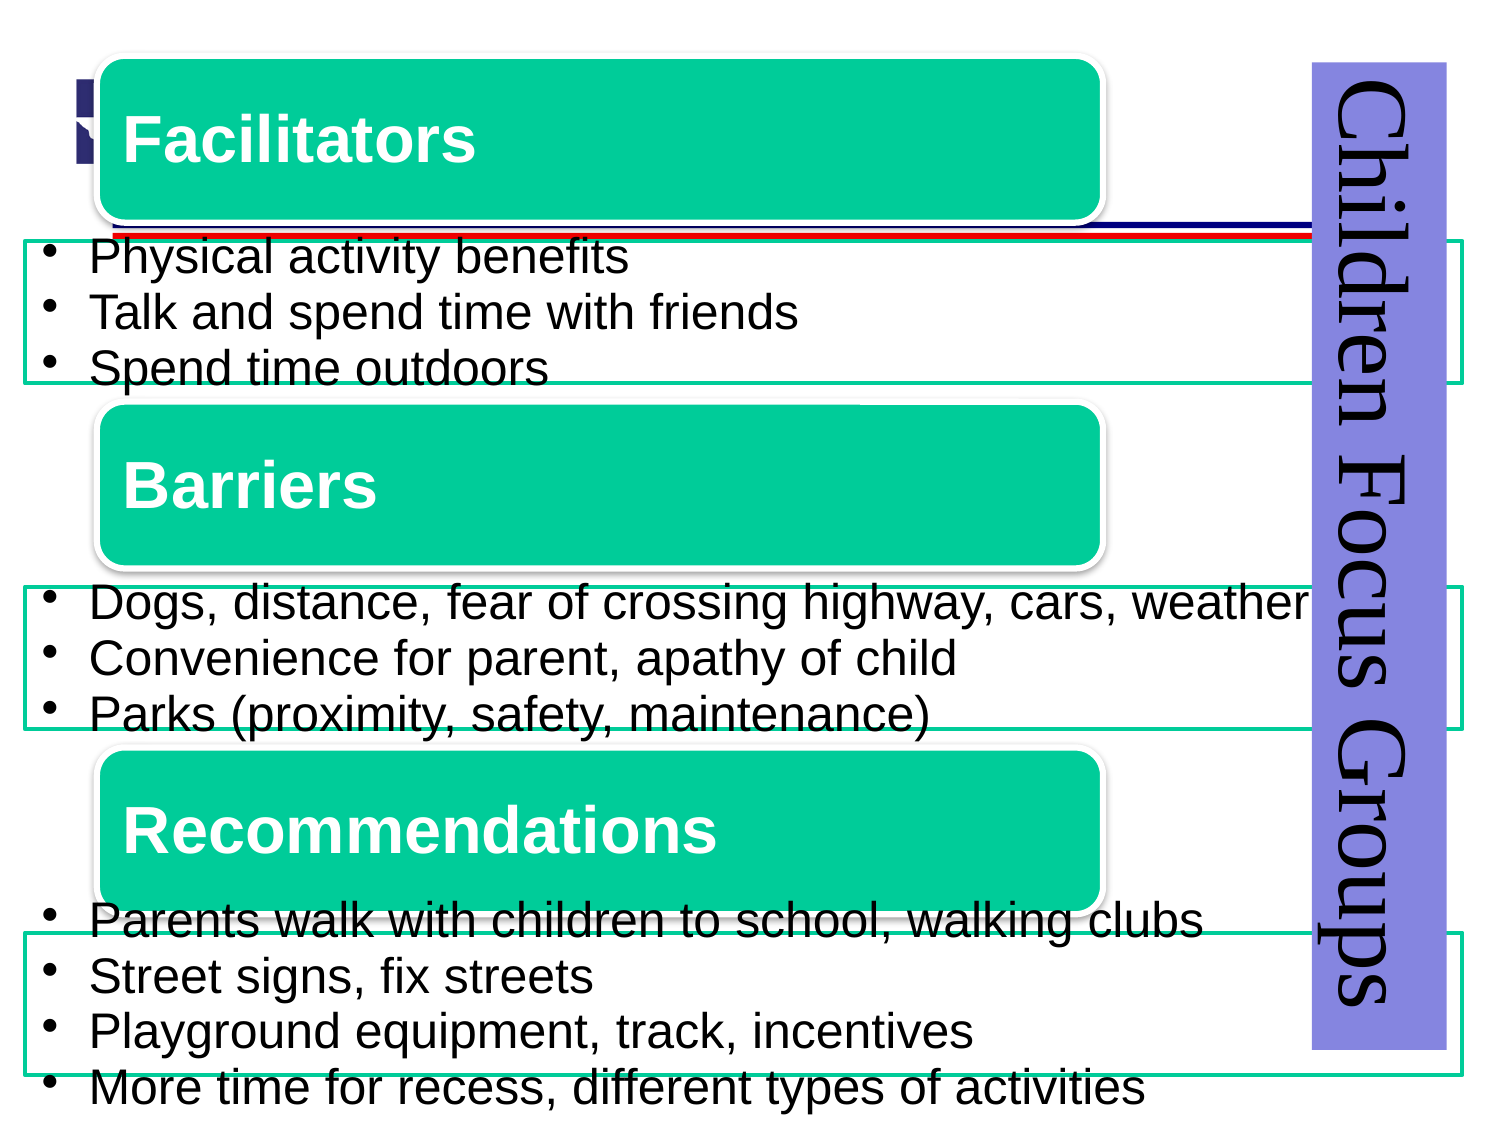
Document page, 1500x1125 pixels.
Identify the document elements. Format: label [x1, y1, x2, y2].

text_box [24, 37, 1463, 1076]
